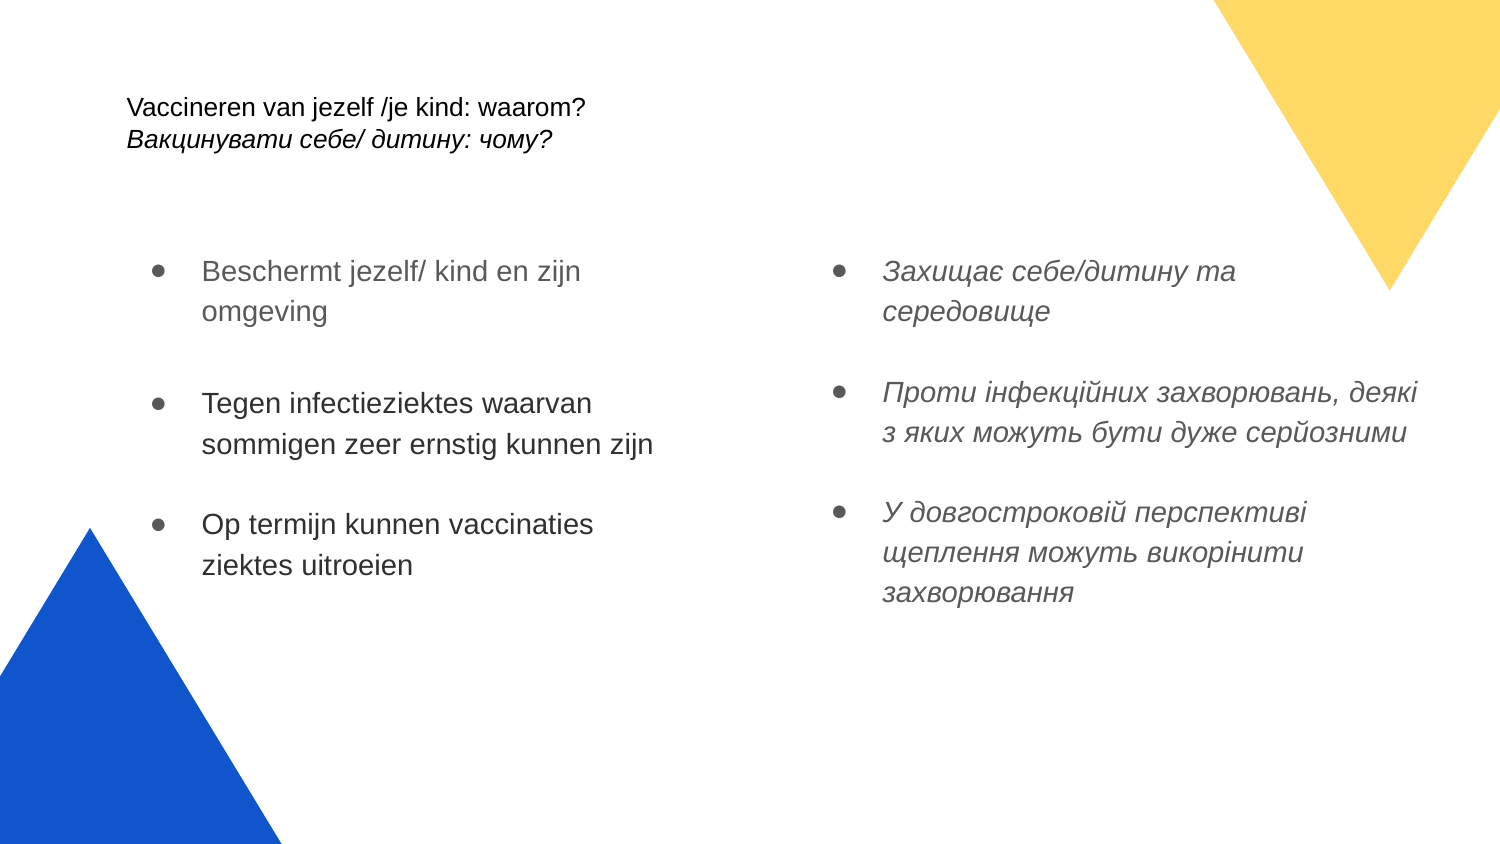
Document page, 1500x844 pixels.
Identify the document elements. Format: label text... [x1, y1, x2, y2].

list Beschermt jezelf/ kind en zijn omgeving Tegen infectieziektes waarvan sommigen zeer ernstig kunnen zijn Op termijn kunnen vaccinaties ziektes uitroeien [111, 232, 708, 750]
list Захищає себе/дитину та середовище Проти інфекційних захворювань, деякі з яких можуть бути дуже серйозними У довгостроковій перспективі щеплення можуть викорінити захворювання [792, 232, 1449, 750]
title Vaccineren van jezelf /je kind: waarom? Вакцинувати себе/ дитину: чому? [111, 75, 1500, 170]
